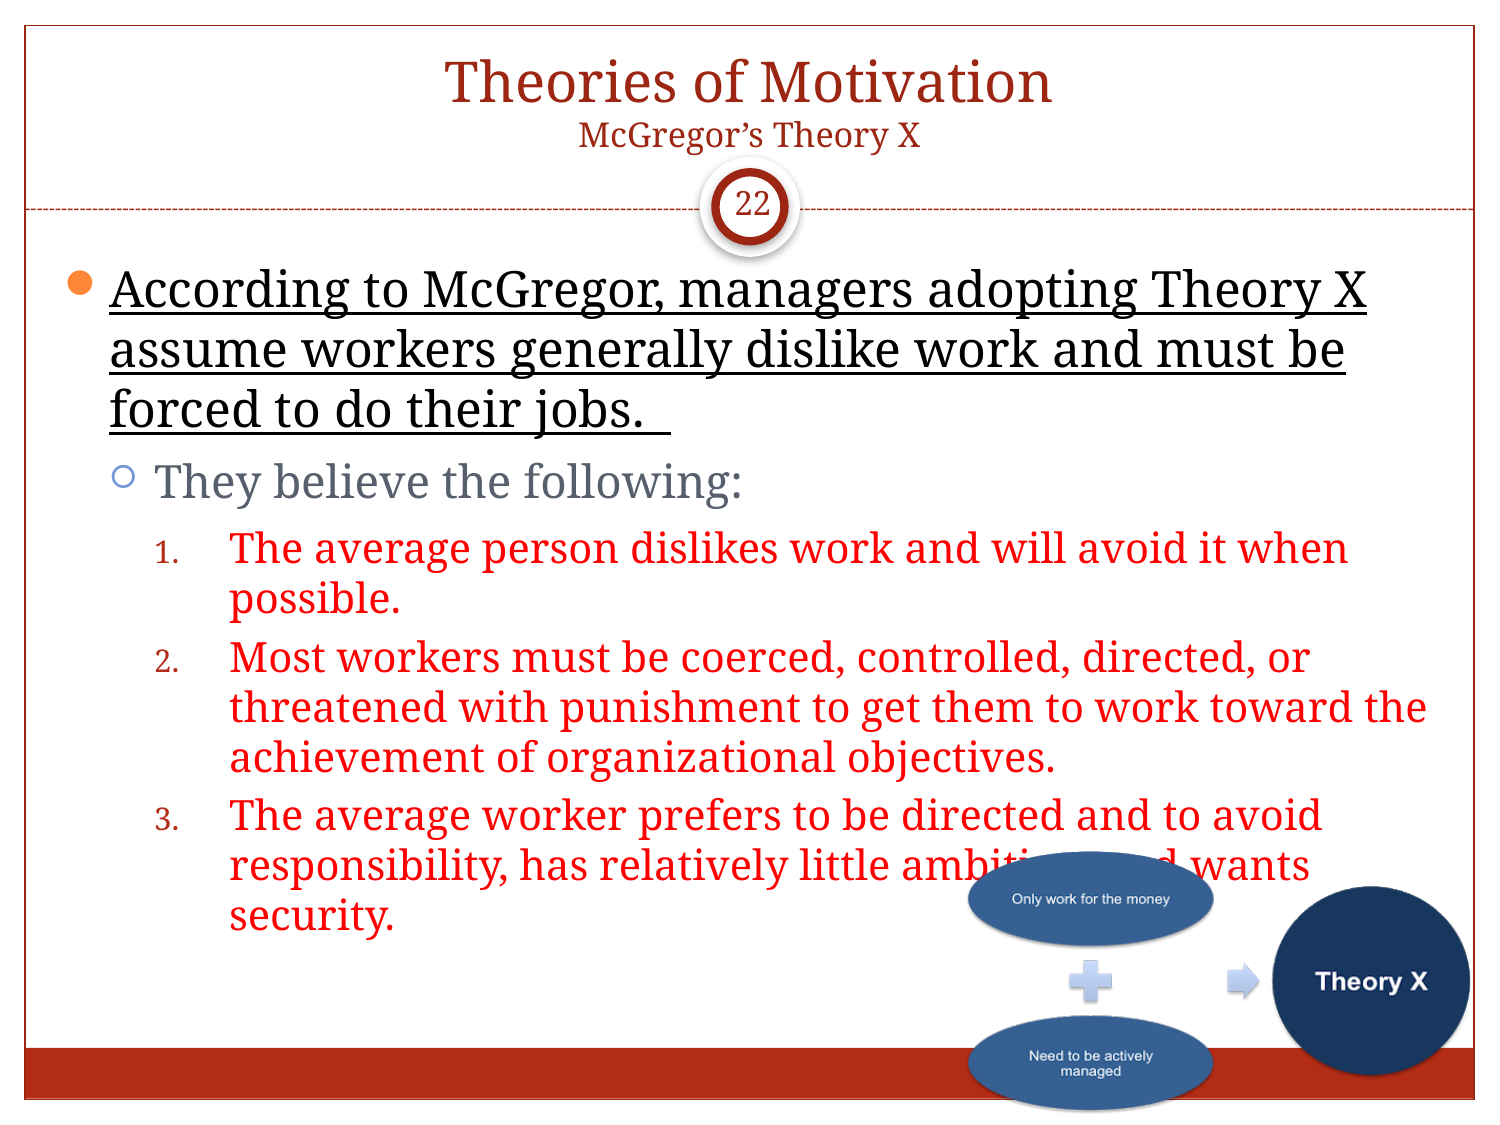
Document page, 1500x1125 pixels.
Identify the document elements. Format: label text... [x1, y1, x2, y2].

picture [949, 849, 1488, 1118]
list According to McGregor, managers adopting Theory X assume workers generally dislike work and must be forced to do their jobs. They believe the following: The average person dislikes work and will avoid it when possible. Most workers must be coerced, controlled, directed, or threatened with punishment to get them to work toward the achievement of organizational objectives. The average worker prefers to be directed and to avoid responsibility, has relatively little ambition, and wants security. [49, 250, 1445, 1001]
slide_number 22 [715, 168, 791, 241]
title Theories of Motivation McGregor’s Theory X [49, 37, 1450, 162]
